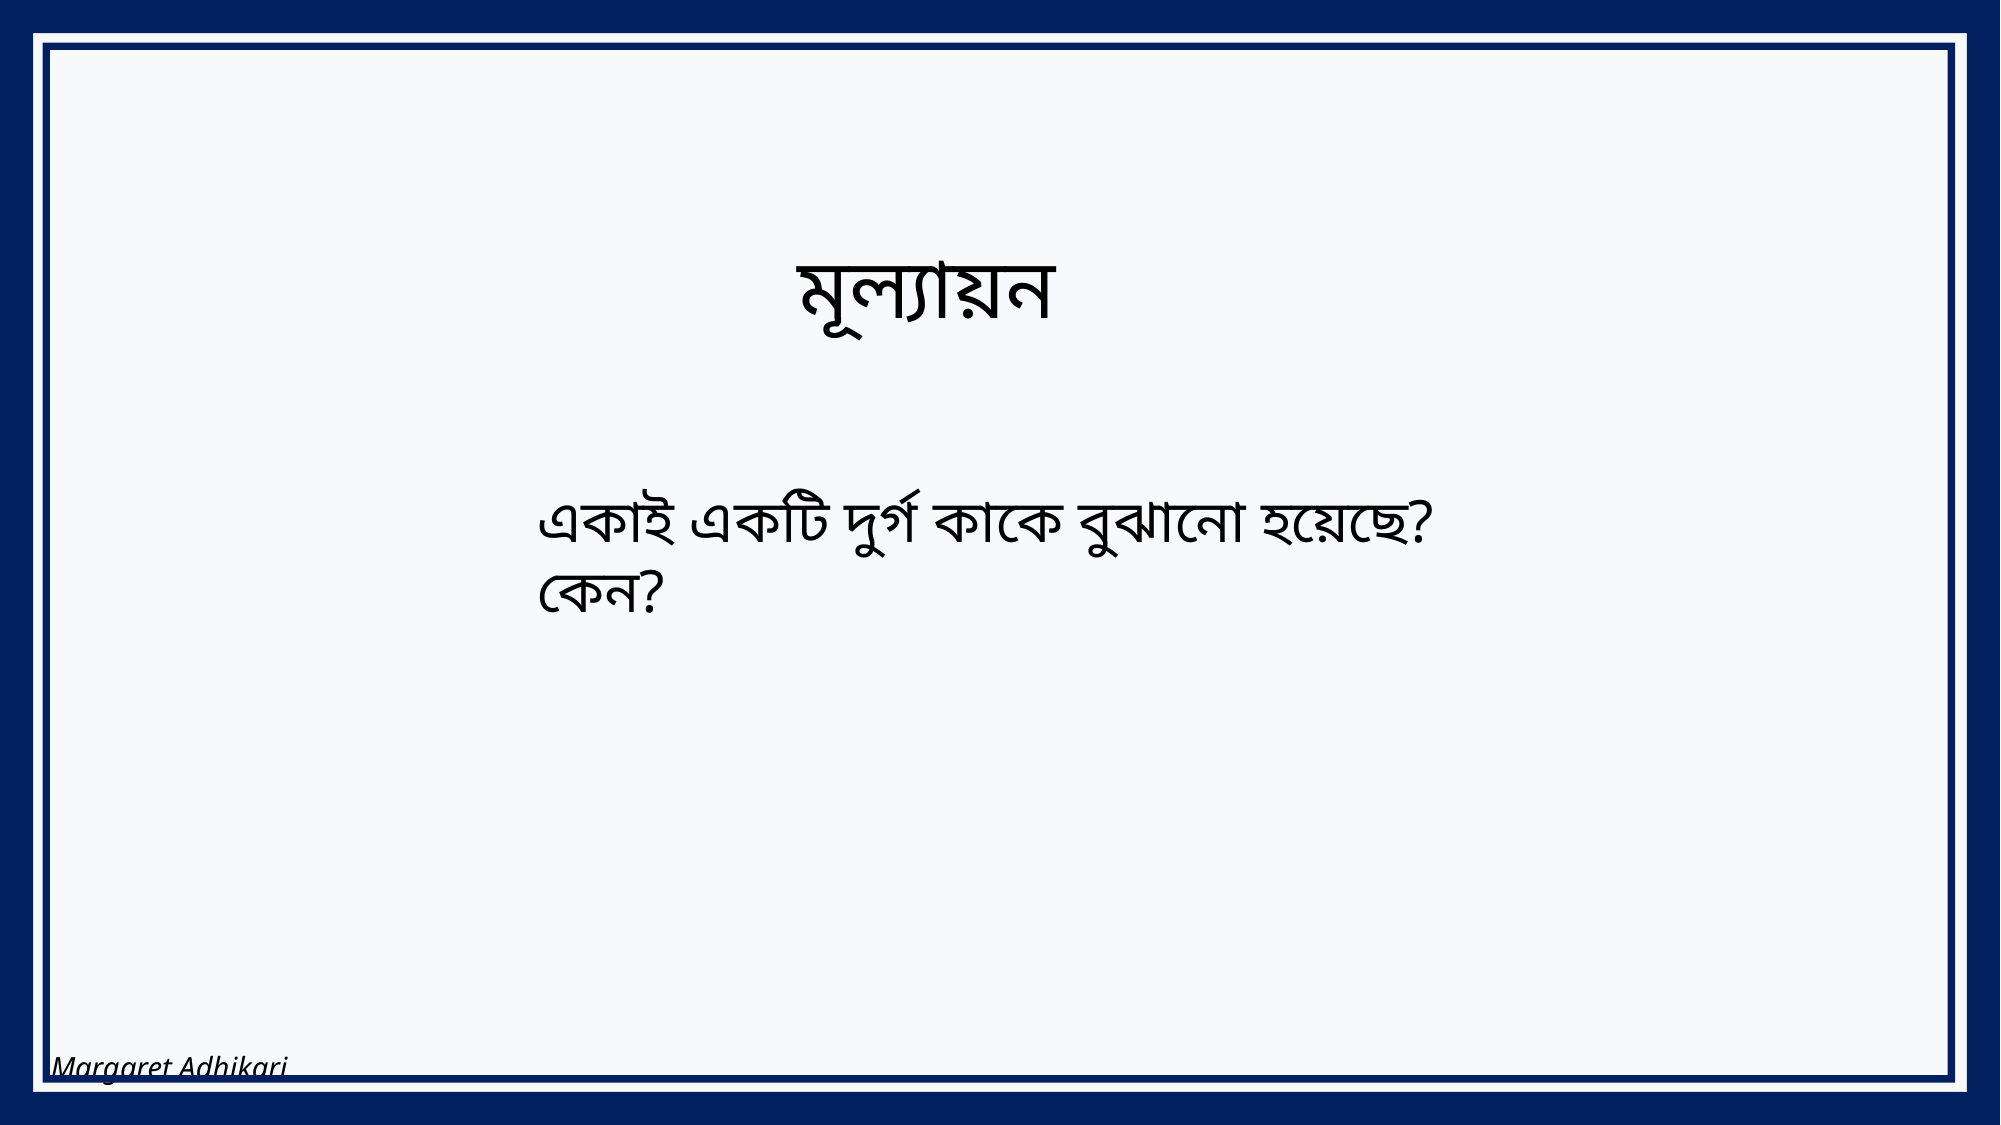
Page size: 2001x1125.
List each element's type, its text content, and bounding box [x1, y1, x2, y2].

text_box [0, 0, 2000, 1125]
text_box একাই একটি দুর্গ কাকে বুঝানো হয়েছে? কেন? [522, 476, 1523, 632]
text_box মূল্যায়ন [597, 227, 1278, 343]
text_box [41, 41, 1956, 1084]
